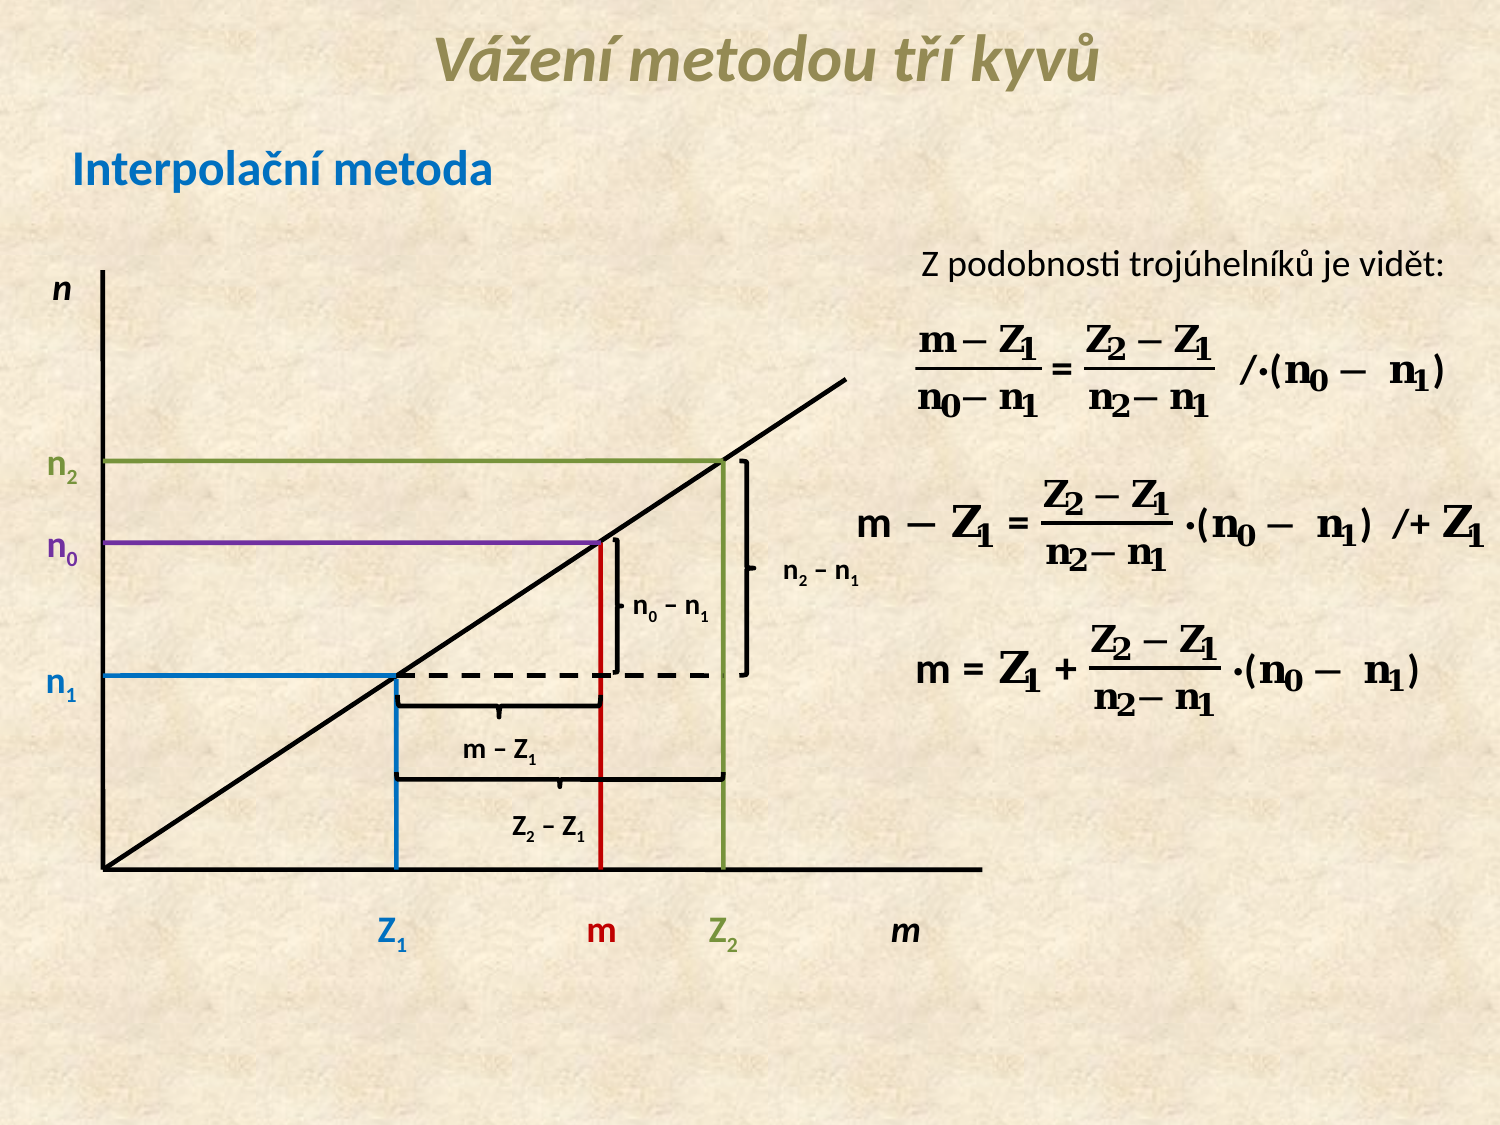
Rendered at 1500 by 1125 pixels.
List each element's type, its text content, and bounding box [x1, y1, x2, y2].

picture [915, 619, 1500, 743]
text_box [30, 255, 983, 964]
picture [856, 474, 1500, 597]
text_box Vážení metodou tří kyvů [242, 7, 1292, 126]
picture [915, 320, 1500, 443]
text_box Z podobnosti trojúhelníků je vidět: [906, 231, 1461, 292]
text_box Interpolační metoda [57, 127, 509, 203]
